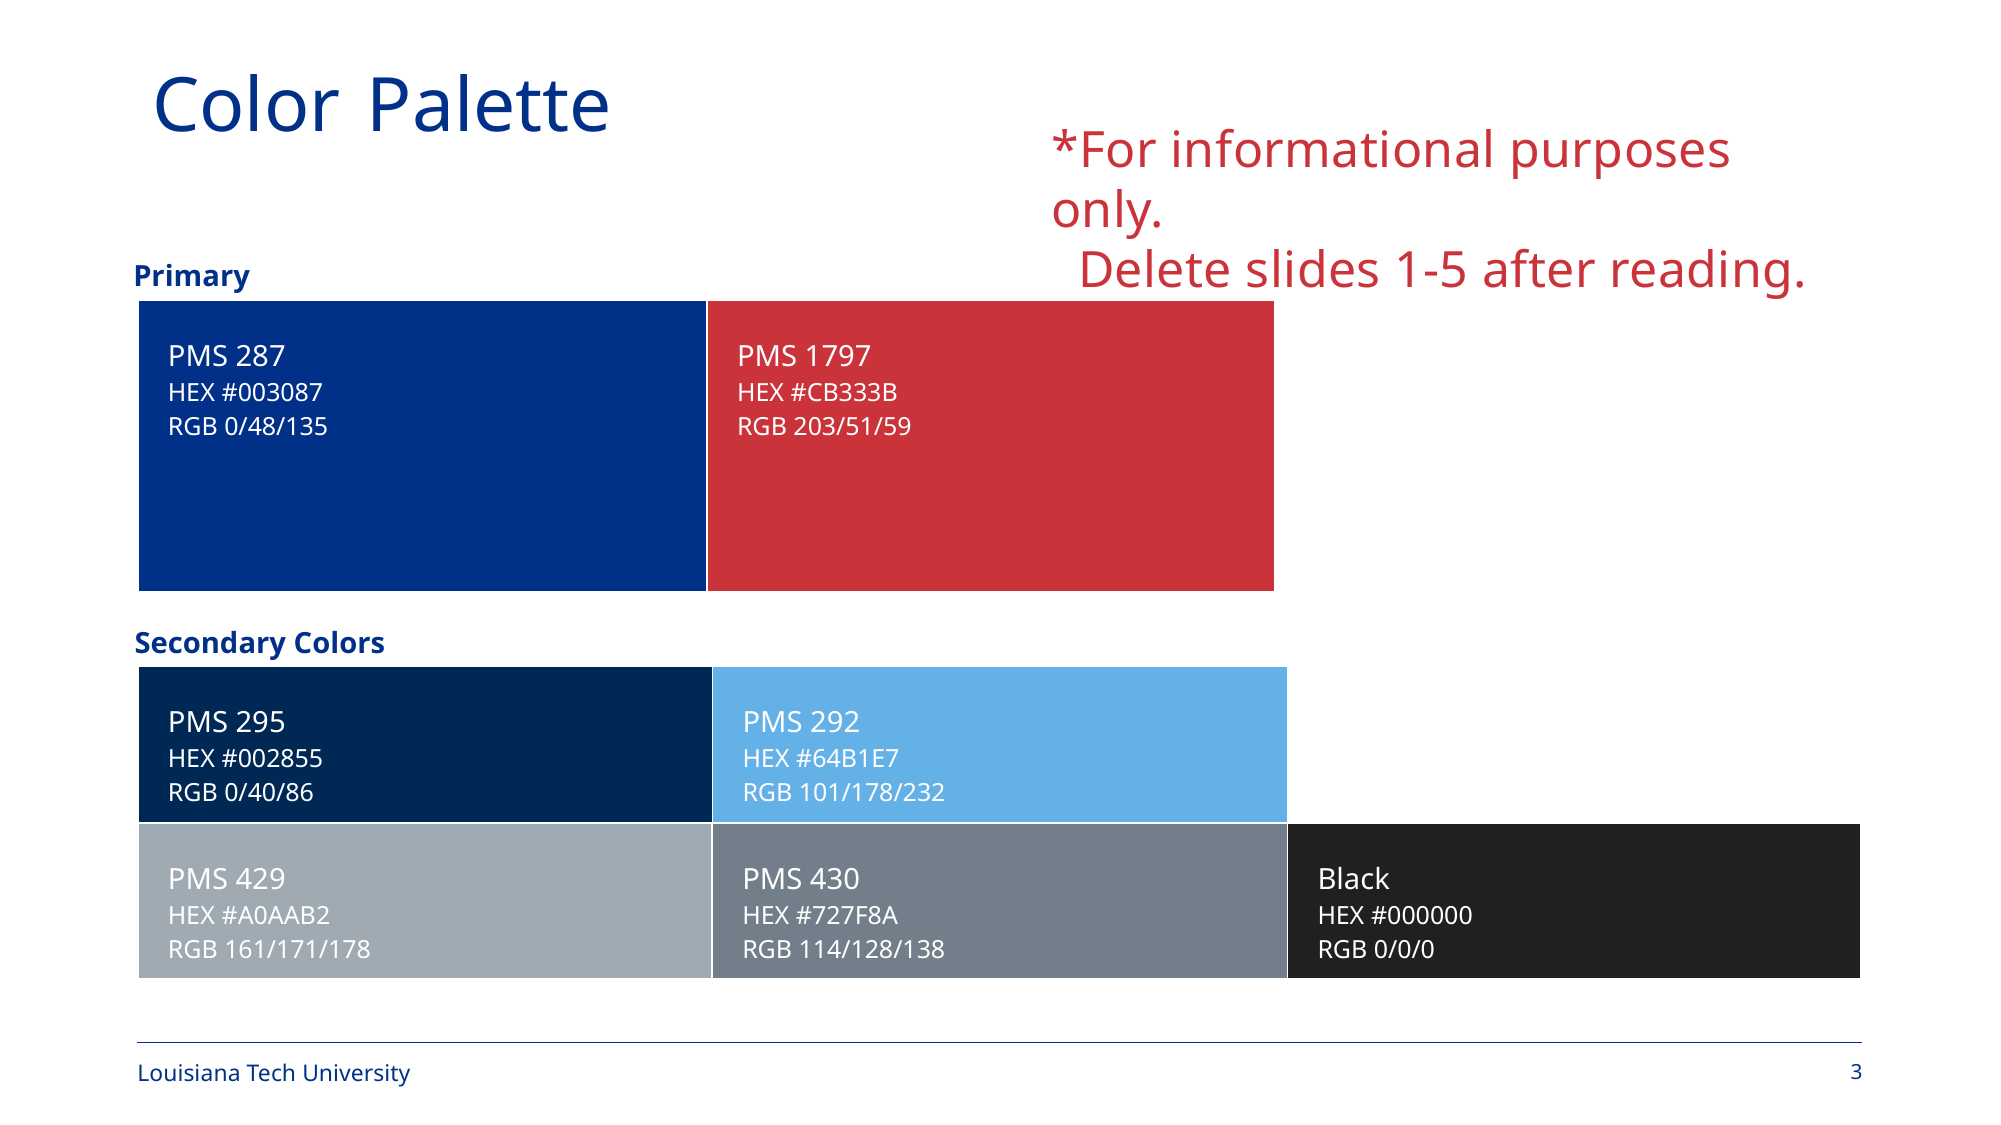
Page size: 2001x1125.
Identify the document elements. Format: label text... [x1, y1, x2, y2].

table_header PMS 1797 HEX #CB333B RGB 203/51/59 [708, 301, 1274, 591]
table_header PMS 287 HEX #003087 RGB 0/48/135 [139, 301, 706, 591]
table_header Black HEX #000000 RGB 0/0/0 [1288, 824, 1860, 978]
text_box Color Palette [137, 59, 1863, 278]
text_box Primary Colors [133, 249, 364, 300]
text_box *For informational purposes only. Delete slides 1-5 after reading. [1051, 110, 1863, 306]
table_header PMS 295 HEX #002855 RGB 0/40/86 [139, 667, 712, 822]
table_header PMS 430 HEX #727F8A RGB 114/128/138 [713, 824, 1287, 978]
text_box Secondary Colors [134, 616, 400, 667]
table_header PMS 292 HEX #64B1E7 RGB 101/178/232 [713, 667, 1287, 822]
table_header PMS 429 HEX #A0AAB2 RGB 161/171/178 [139, 824, 711, 978]
